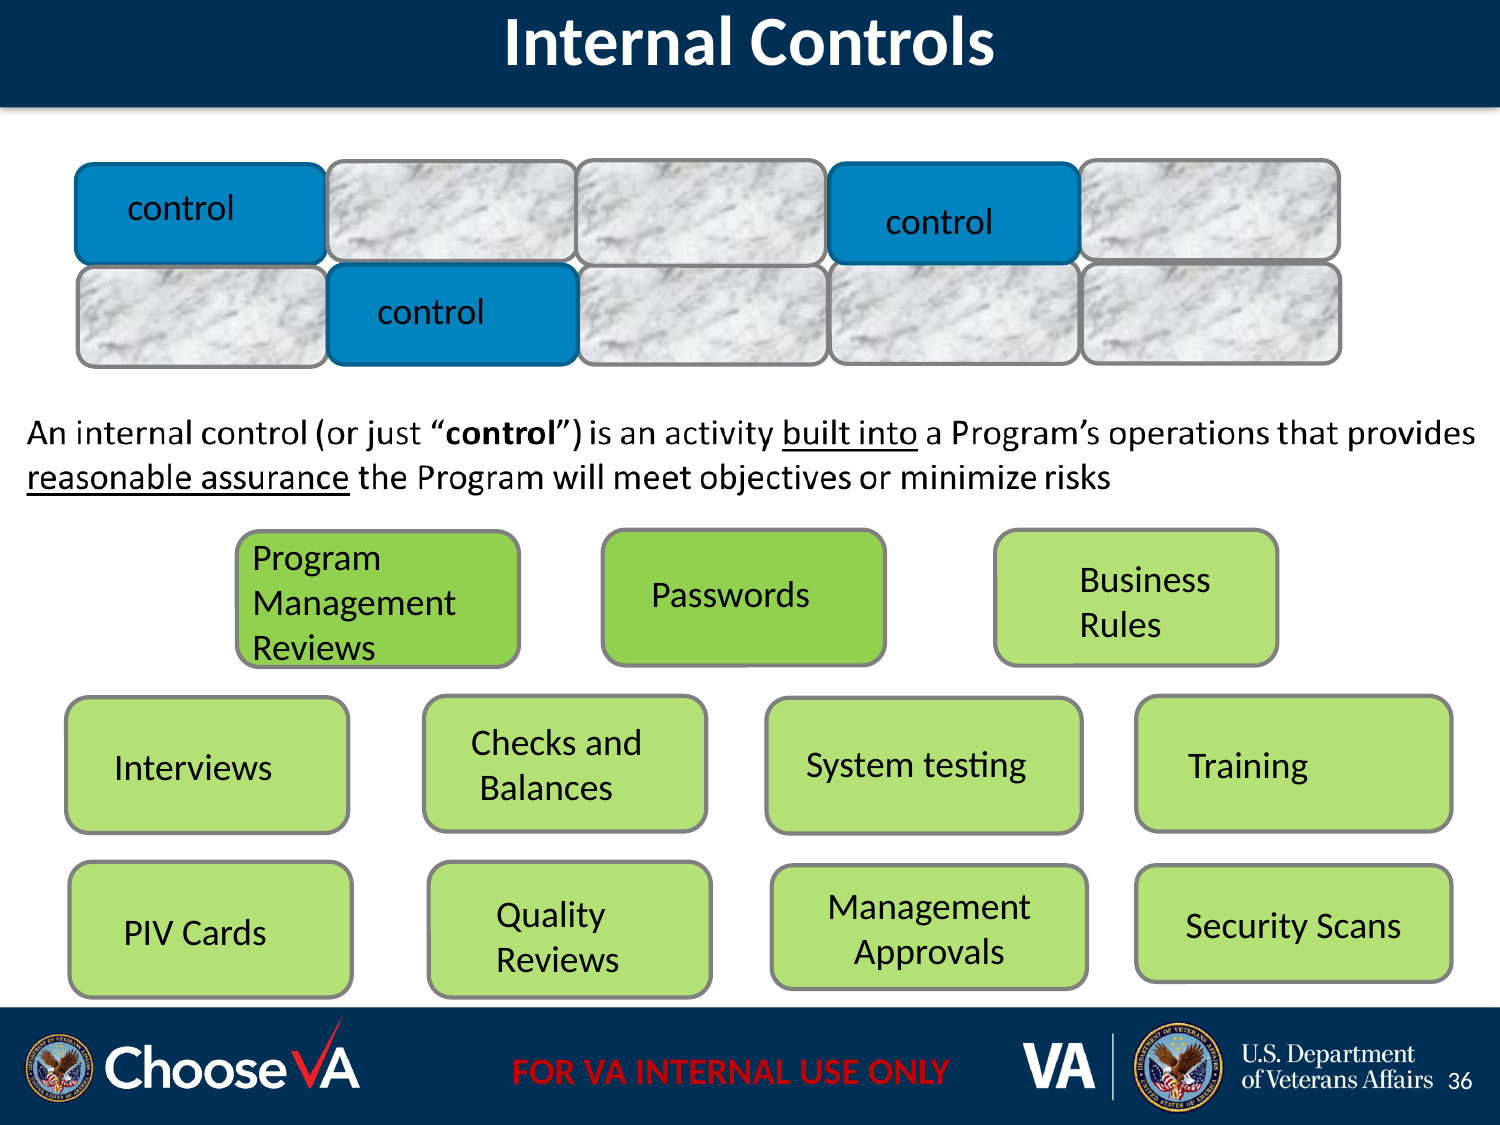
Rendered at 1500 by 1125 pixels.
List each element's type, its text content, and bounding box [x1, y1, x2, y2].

text_box System testing [791, 732, 1068, 792]
text_box control [870, 189, 1050, 250]
picture [1017, 1014, 1438, 1120]
text_box Training [1173, 733, 1450, 794]
text_box Business Rules [1064, 547, 1278, 653]
picture [3, 397, 1500, 521]
text_box [1079, 261, 1343, 366]
text_box [325, 262, 580, 367]
text_box Program Management Reviews [237, 529, 524, 676]
text_box [63, 695, 351, 836]
text_box [1134, 693, 1454, 834]
text_box [426, 859, 713, 1000]
text_box [764, 695, 1084, 836]
text_box control [362, 279, 550, 340]
text_box [573, 158, 828, 268]
picture [24, 1012, 360, 1103]
title Internal Controls [0, 0, 1500, 88]
text_box Checks and Balances [456, 711, 669, 906]
text_box [600, 529, 888, 668]
text_box Management Approvals [769, 863, 1090, 992]
text_box Passwords [602, 562, 850, 623]
text_box [1079, 158, 1342, 262]
slide_number 36 [1425, 1049, 1489, 1110]
text_box [993, 529, 1280, 668]
text_box [325, 159, 576, 263]
text_box control [112, 175, 288, 236]
text_box Quality Reviews [481, 882, 673, 988]
text_box [67, 859, 354, 1000]
text_box PIV Cards [108, 900, 282, 960]
text_box [73, 162, 327, 266]
text_box Security Scans [1134, 863, 1454, 985]
text_box Interviews [99, 735, 370, 795]
text_box [827, 262, 1081, 366]
text_box [578, 264, 829, 367]
text_box [75, 264, 328, 369]
text_box [421, 693, 709, 834]
text_box [827, 161, 1082, 266]
